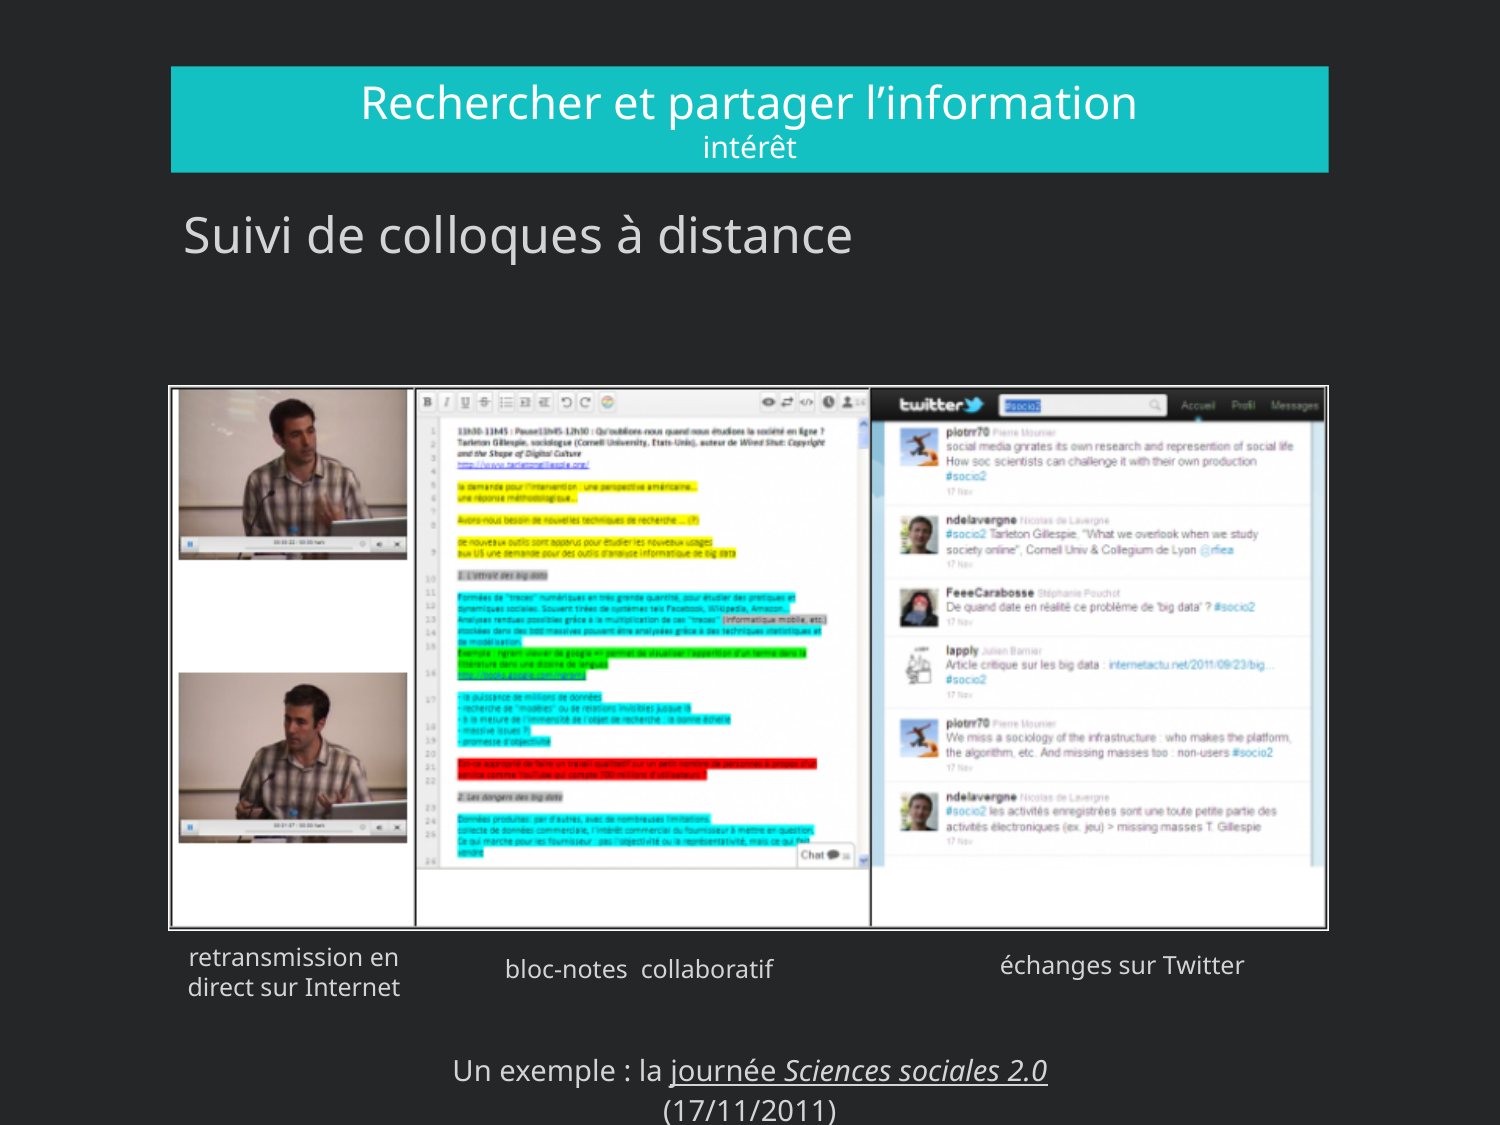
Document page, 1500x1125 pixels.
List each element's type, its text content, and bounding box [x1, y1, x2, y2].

list Suivi de colloques à distance [168, 937, 1327, 1094]
text_box bloc-notes collaboratif [490, 946, 796, 1021]
title Rechercher et partager l’information intérêt [171, 66, 1329, 173]
text_box retransmission en direct sur Internet [168, 937, 420, 1009]
list Suivi de colloques à distance [168, 196, 1327, 384]
picture [168, 385, 1329, 931]
text_box Un exemple : la journée Sciences sociales 2.0 (17/11/2011) [374, 1044, 1125, 1125]
text_box échanges sur Twitter [985, 942, 1260, 987]
